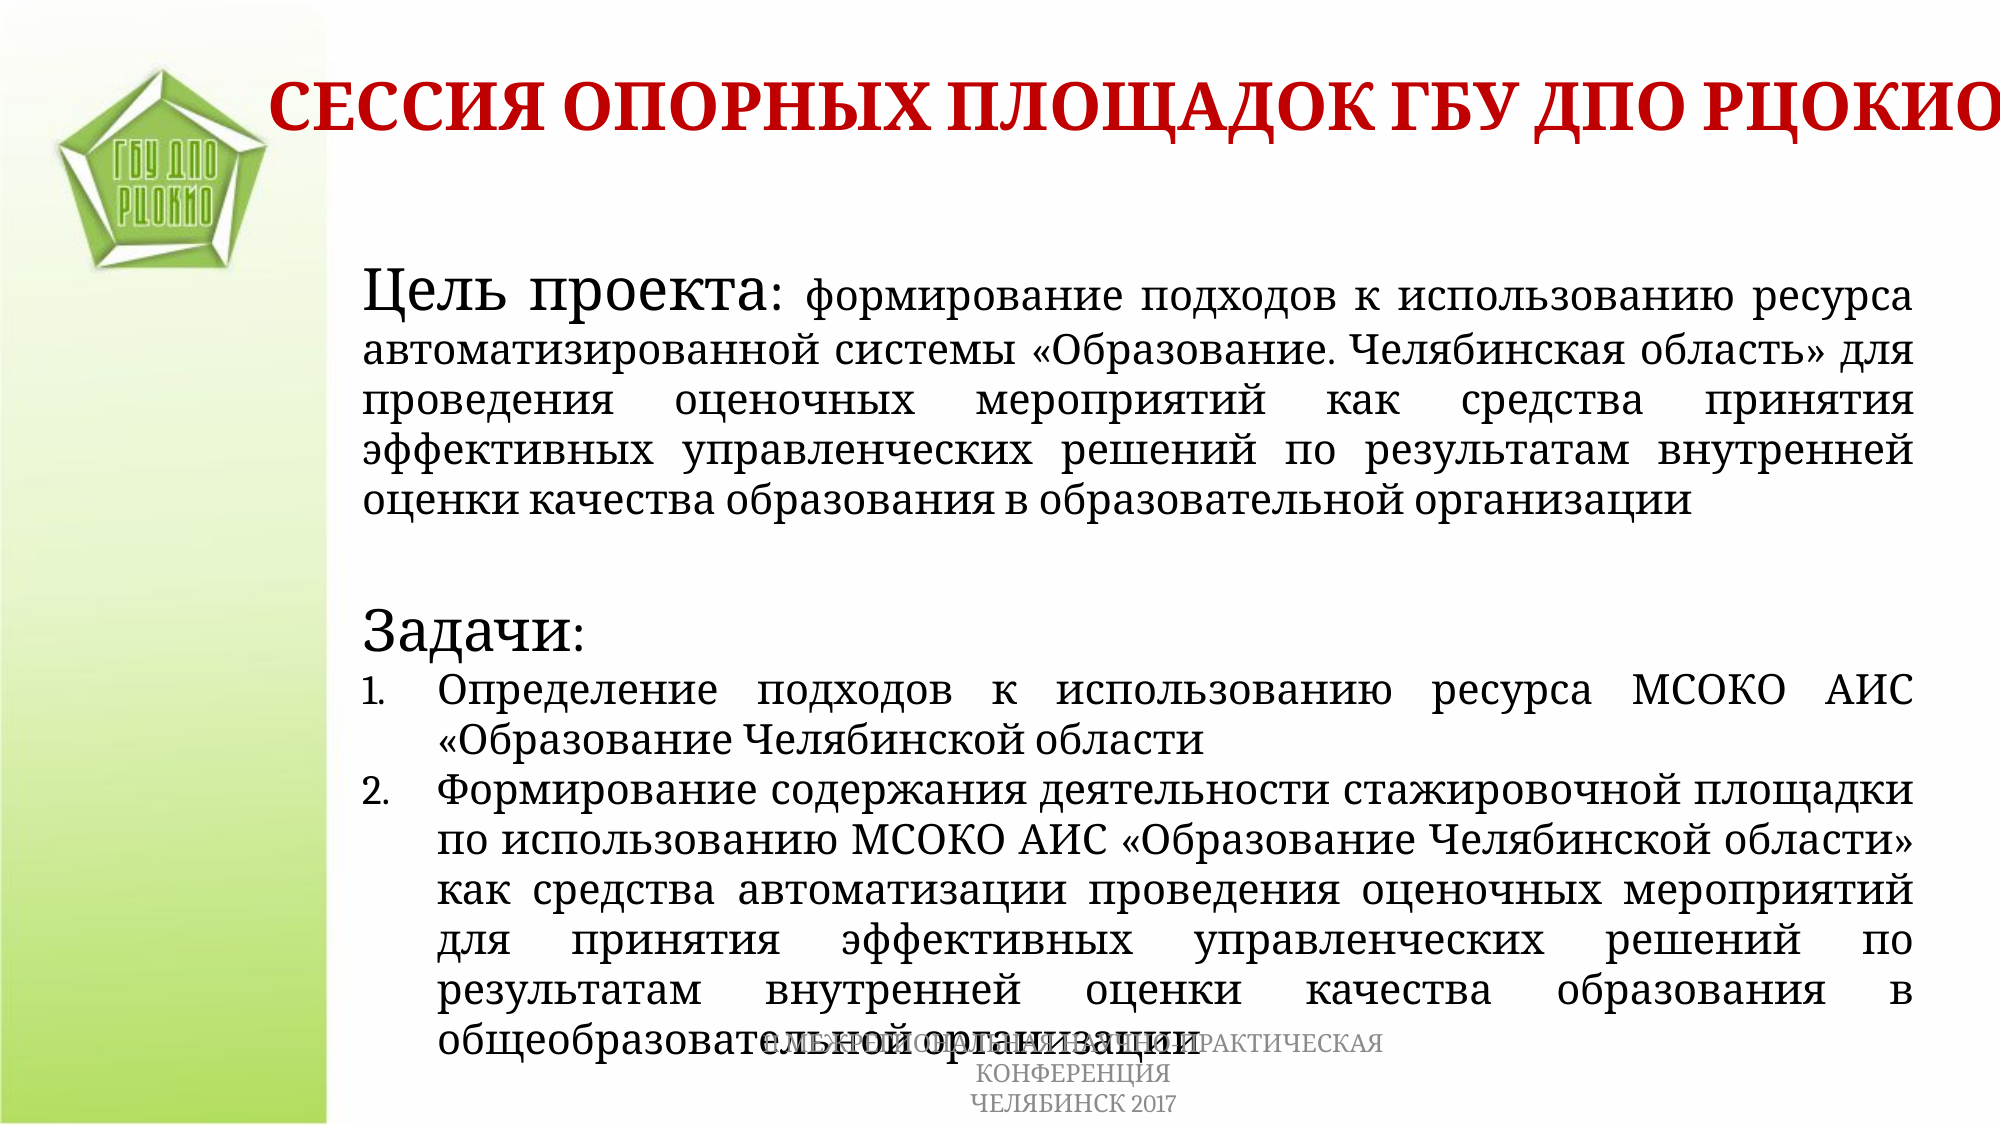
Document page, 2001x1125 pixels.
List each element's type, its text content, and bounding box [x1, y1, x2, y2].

text_box Цель проекта: формирование подходов к использованию ресурса автоматизированной системы «Образование. Челябинская область» для проведения оценочных мероприятий как средства принятия эффективных управленческих решений по результатам внутренней оценки качества образования в образовательной организации Задачи: Определение подходов к использованию ресурса МСОКО АИС «Образование Челябинской области Формирование содержания деятельности стажировочной площадки по использованию МСОКО АИС «Образование Челябинской области» как средства автоматизации проведения оценочных мероприятий для принятия эффективных управленческих решений по результатам внутренней оценки качества образования в общеобразовательной организации [347, 245, 1929, 1071]
footer II МЕЖРЕГИОНАЛЬНАЯ НАУЧНО-ПРАКТИЧЕСКАЯ КОНФЕРЕНЦИЯ ЧЕЛЯБИНСК 2017 [667, 1019, 1480, 1125]
text_box СЕССИЯ ОПОРНЫХ ПЛОЩАДОК ГБУ ДПО РЦОКИО [252, 56, 2000, 152]
picture [0, 0, 2001, 1125]
